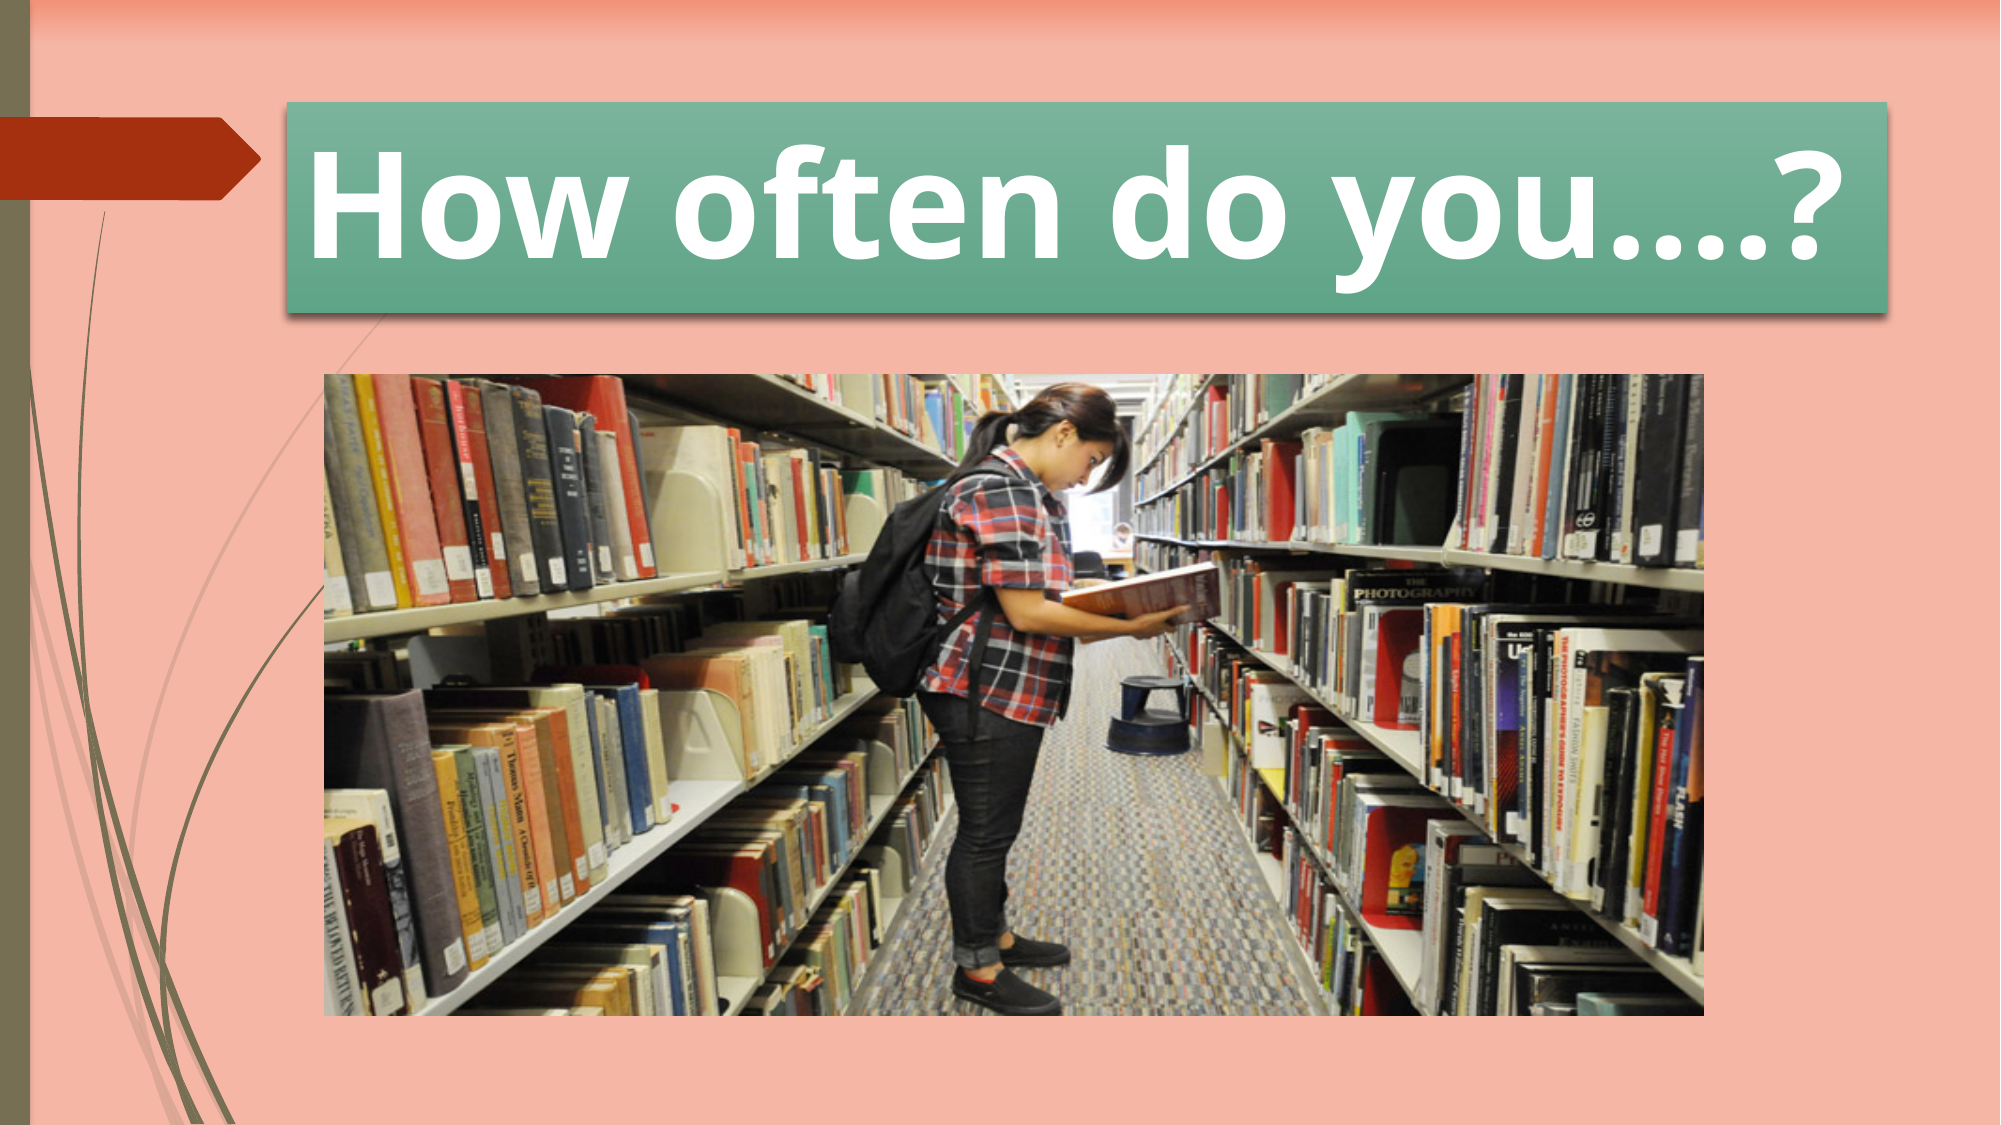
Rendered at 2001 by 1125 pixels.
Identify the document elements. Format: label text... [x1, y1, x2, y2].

picture [324, 374, 1704, 1016]
title How often do you….? [286, 102, 1888, 313]
